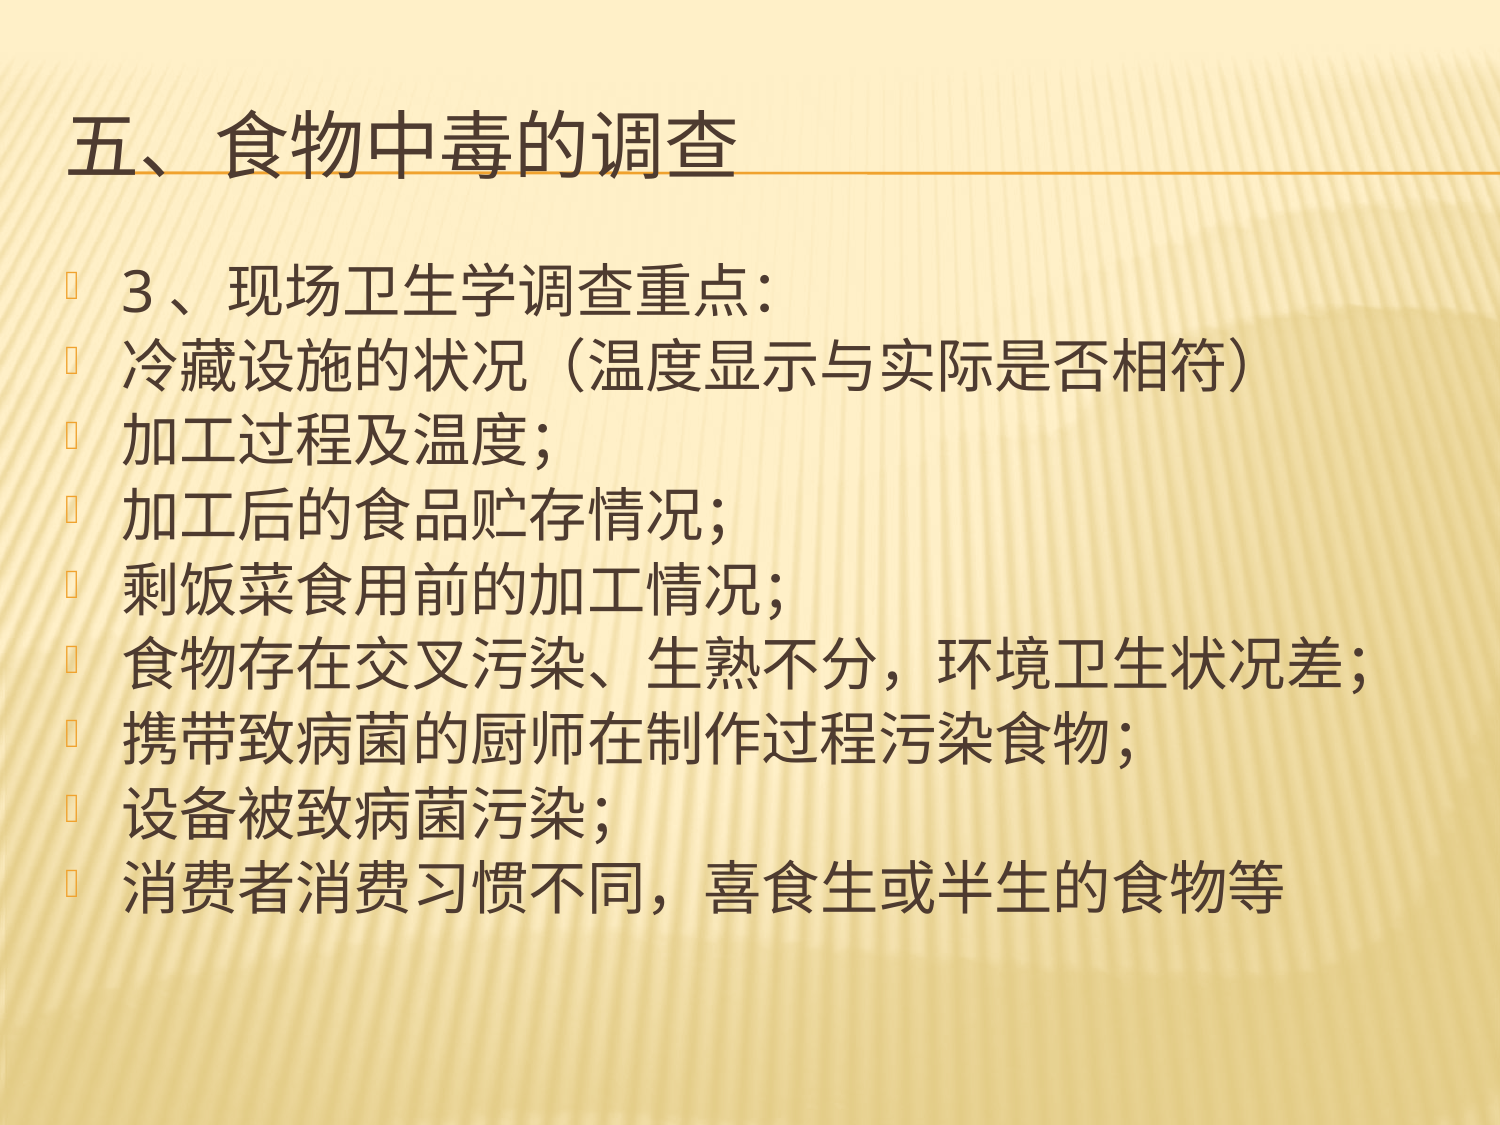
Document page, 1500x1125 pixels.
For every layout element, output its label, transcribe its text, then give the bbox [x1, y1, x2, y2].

title 五、食物中毒的调查 [50, 75, 1475, 213]
list 3、现场卫生学调查重点： 冷藏设施的状况（温度显示与实际是否相符） 加工过程及温度； 加工后的食品贮存情况； 剩饭菜食用前的加工情况； 食物存在交叉污染、生熟不分，环境卫生状况差； 携带致病菌的厨师在制作过程污染食物； 设备被致病菌污染； 消费者消费习惯不同，喜食生或半生的食物等 [49, 254, 1476, 998]
